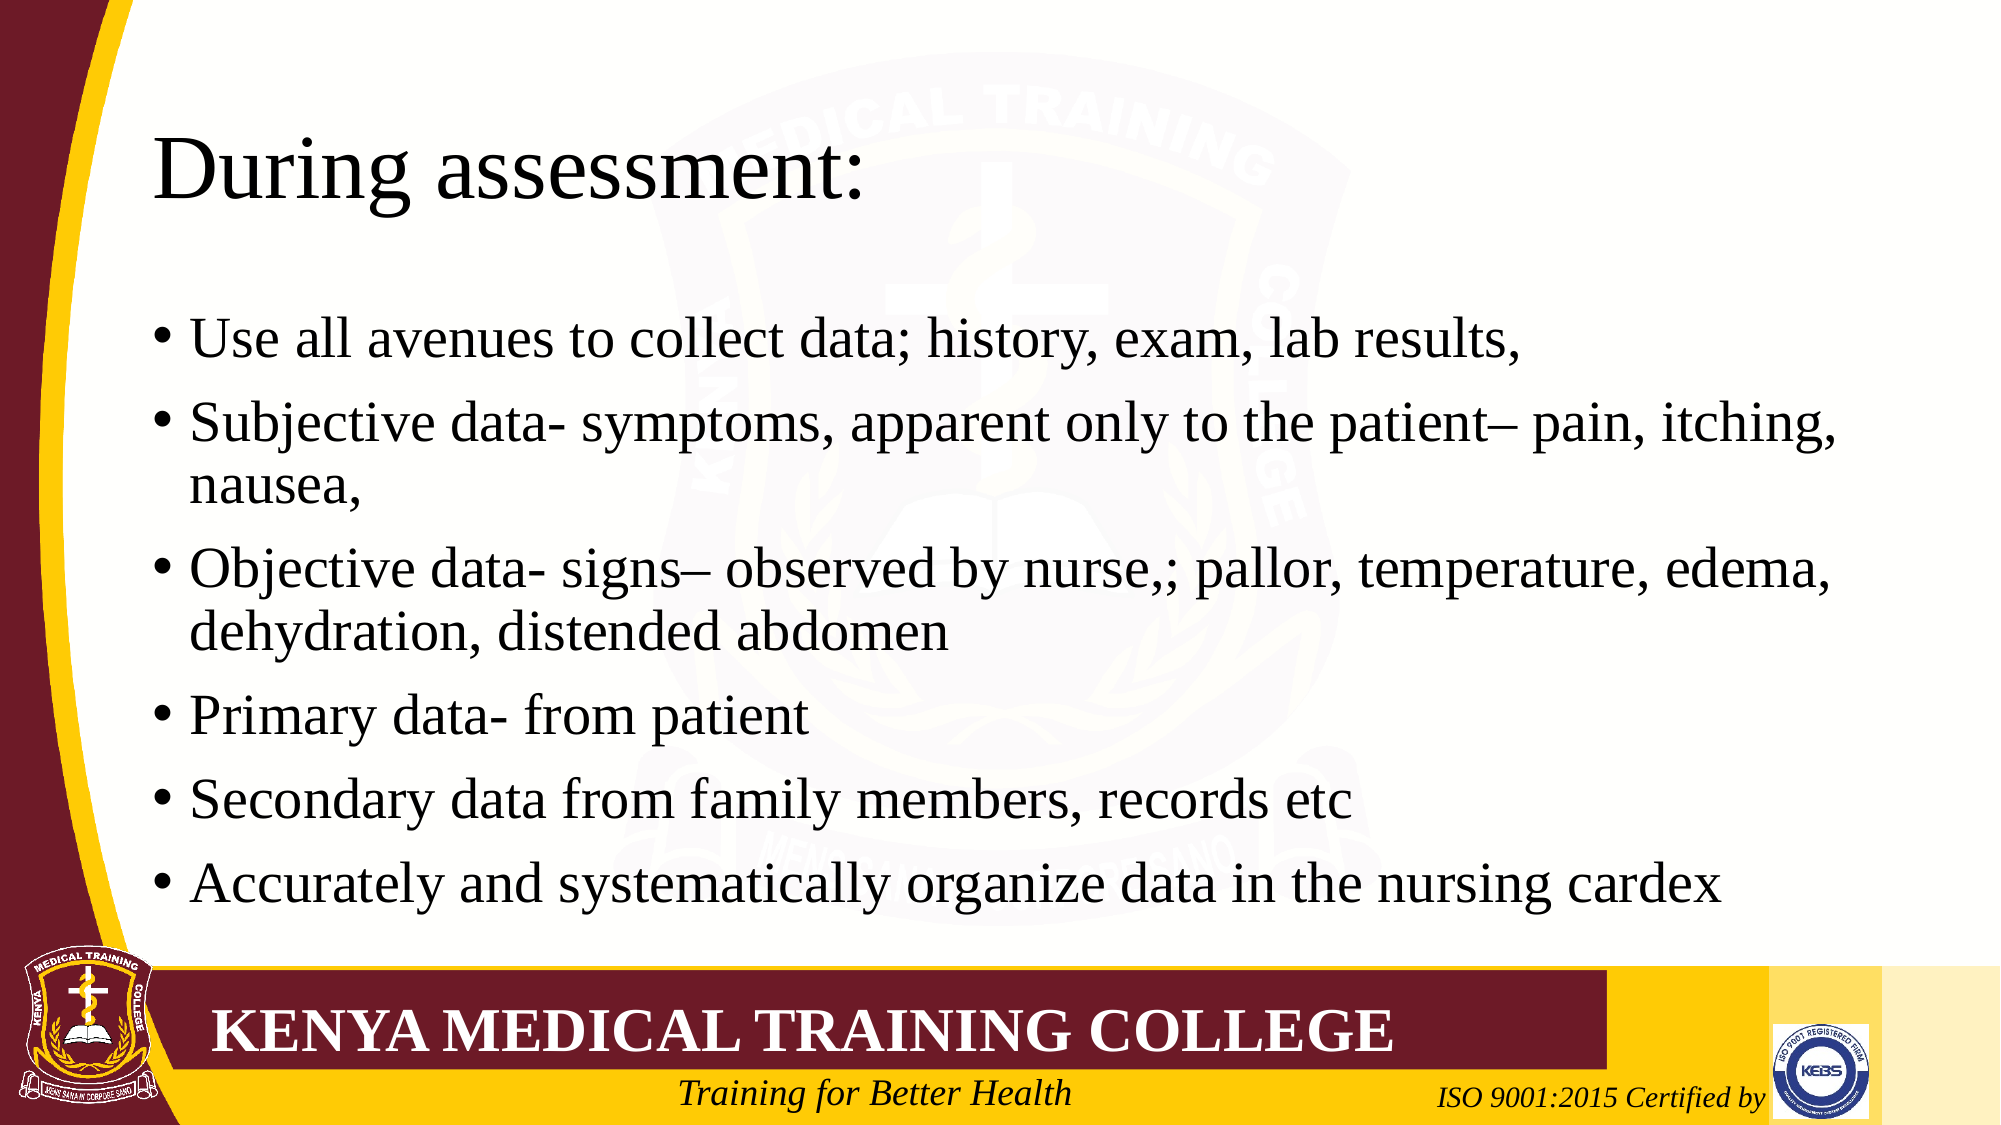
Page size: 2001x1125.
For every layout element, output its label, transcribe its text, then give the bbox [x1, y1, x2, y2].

list Use all avenues to collect data; history, exam, lab results, Subjective data- symptoms, apparent only to the patient– pain, itching, nausea, Objective data- signs– observed by nurse,; pallor, temperature, edema, dehydration, distended abdomen Primary data- from patient Secondary data from family members, records etc Accurately and systematically organize data in the nursing cardex [137, 299, 1863, 1014]
title During assessment: [137, 59, 1863, 278]
picture [0, 0, 2000, 1125]
